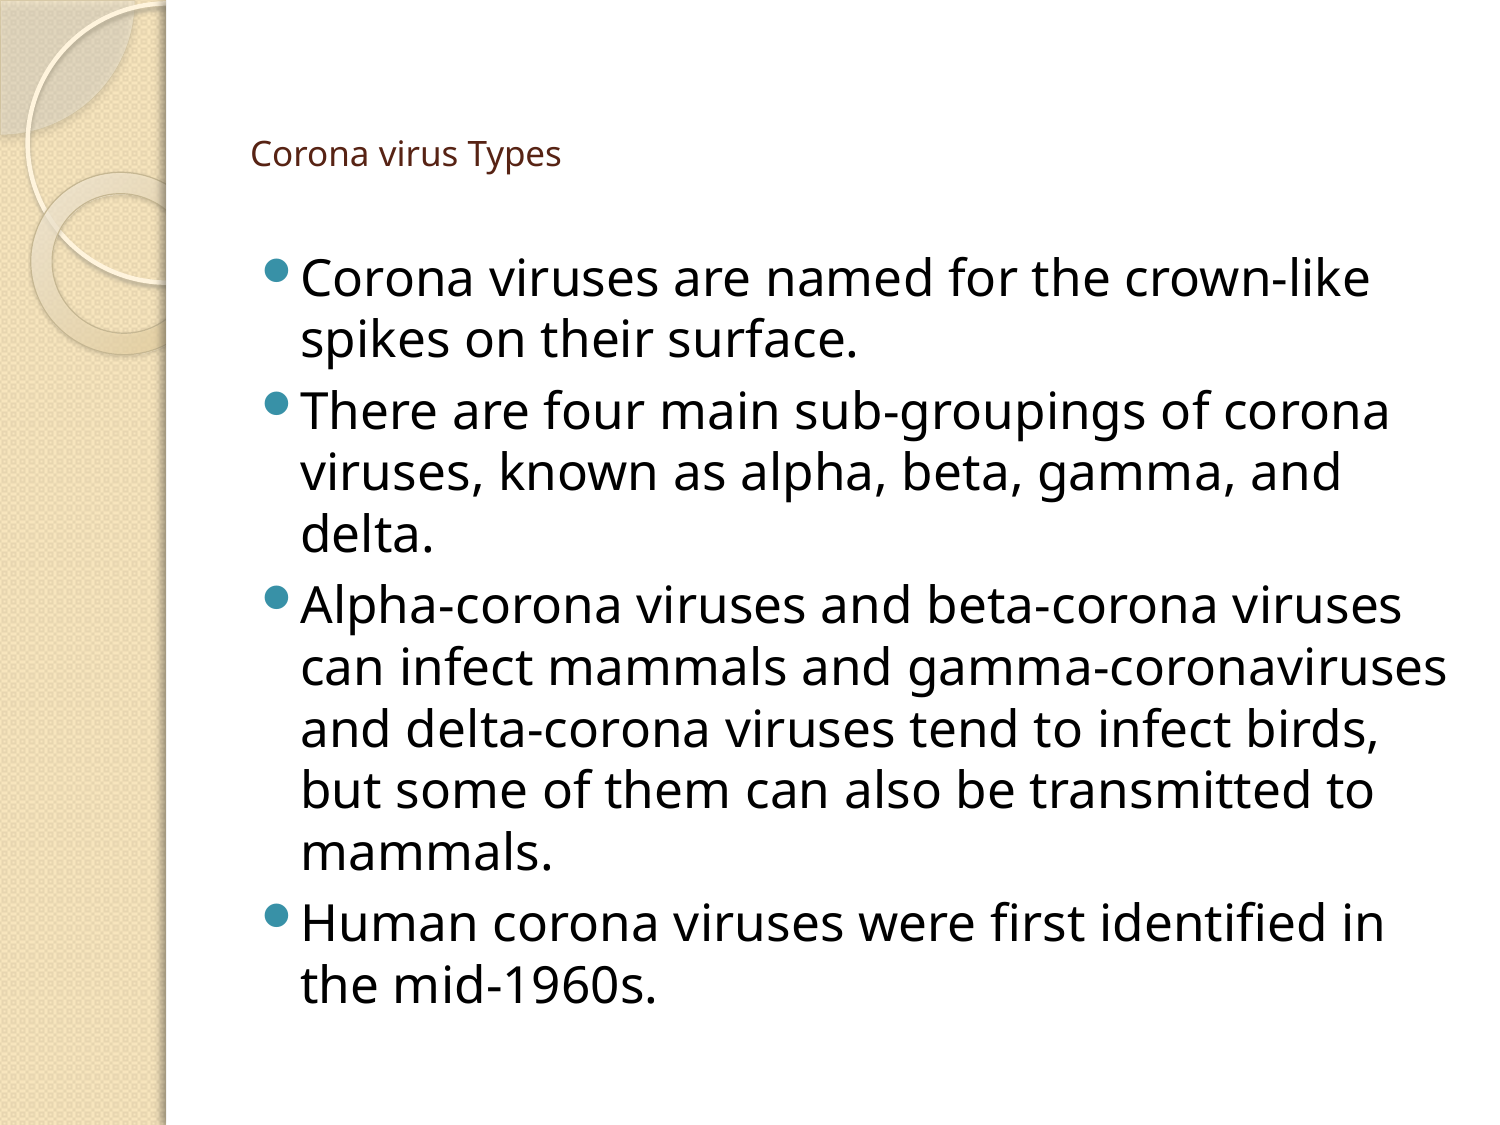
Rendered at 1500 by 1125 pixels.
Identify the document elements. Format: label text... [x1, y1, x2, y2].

title Corona virus Types [235, 82, 1348, 223]
list Corona viruses are named for the crown-like spikes on their surface. There are four main sub-groupings of corona viruses, known as alpha, beta, gamma, and delta. Alpha-corona viruses and beta-corona viruses can infect mammals and gamma-coronaviruses and delta-corona viruses tend to infect birds, but some of them can also be transmitted to mammals. Human corona viruses were first identified in the mid-1960s. [235, 237, 1466, 1025]
